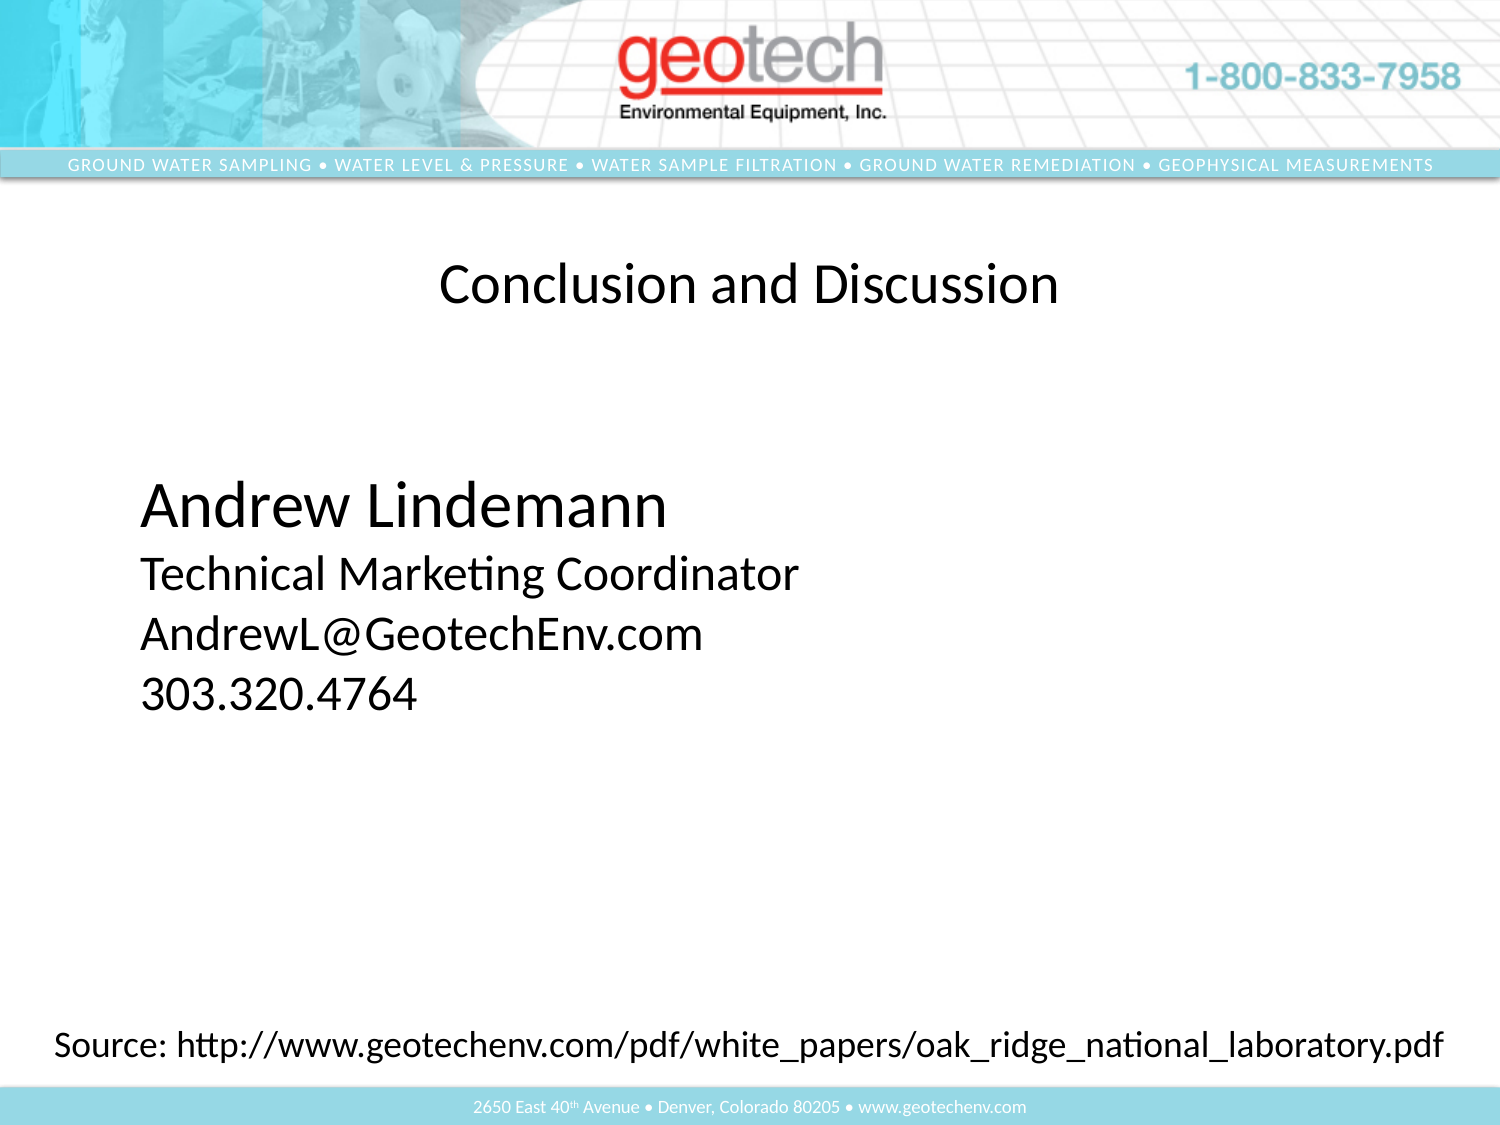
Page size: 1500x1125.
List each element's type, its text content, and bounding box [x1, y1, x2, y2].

title Andrew Lindemann Technical Marketing Coordinator AndrewL@GeotechEnv.com 303.320.4764 [125, 500, 1400, 742]
text_box Source: http://www.geotechenv.com/pdf/white_papers/oak_ridge_national_laboratory.pdf [39, 1012, 1461, 1073]
text_box Conclusion and Discussion [187, 237, 1313, 323]
picture [0, 0, 1500, 150]
